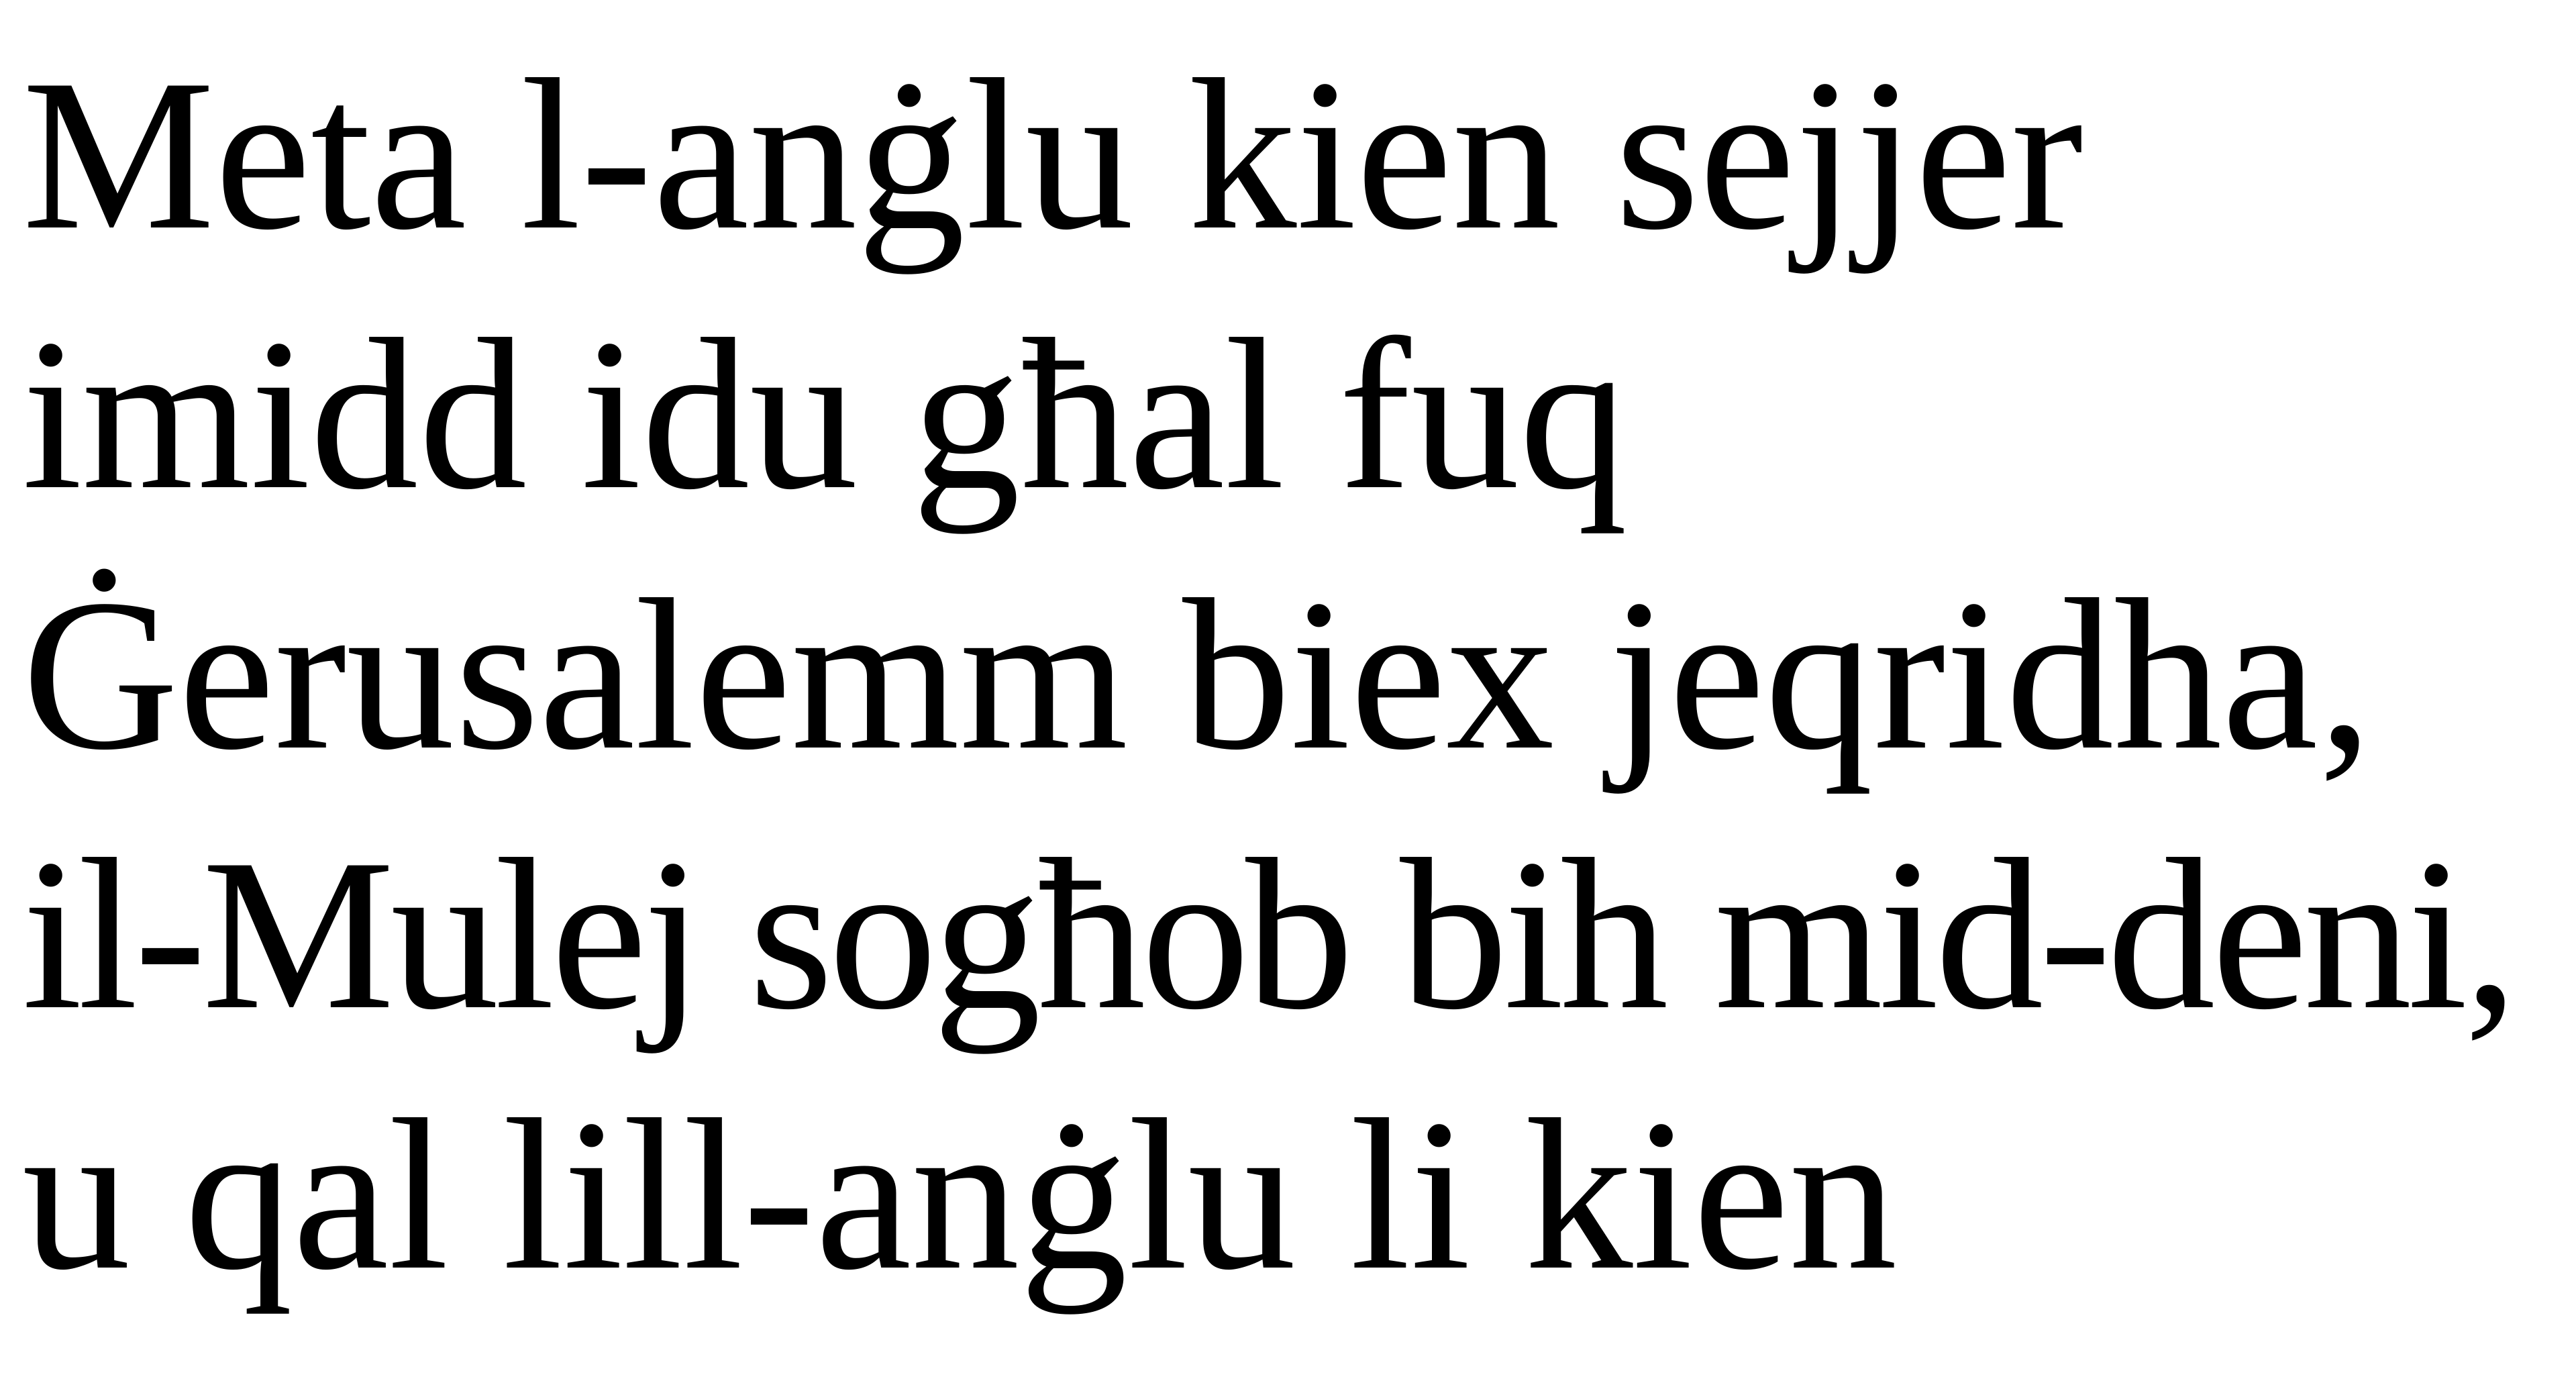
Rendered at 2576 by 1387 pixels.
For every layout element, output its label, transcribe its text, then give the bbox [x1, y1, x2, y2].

text_box Meta l-anġlu kien sejjer imidd idu għal fuq Ġerusalemm biex jeqridha, il-Mulej sogħob bih mid-deni, u qal lill-anġlu li kien [9, 9, 2567, 1313]
